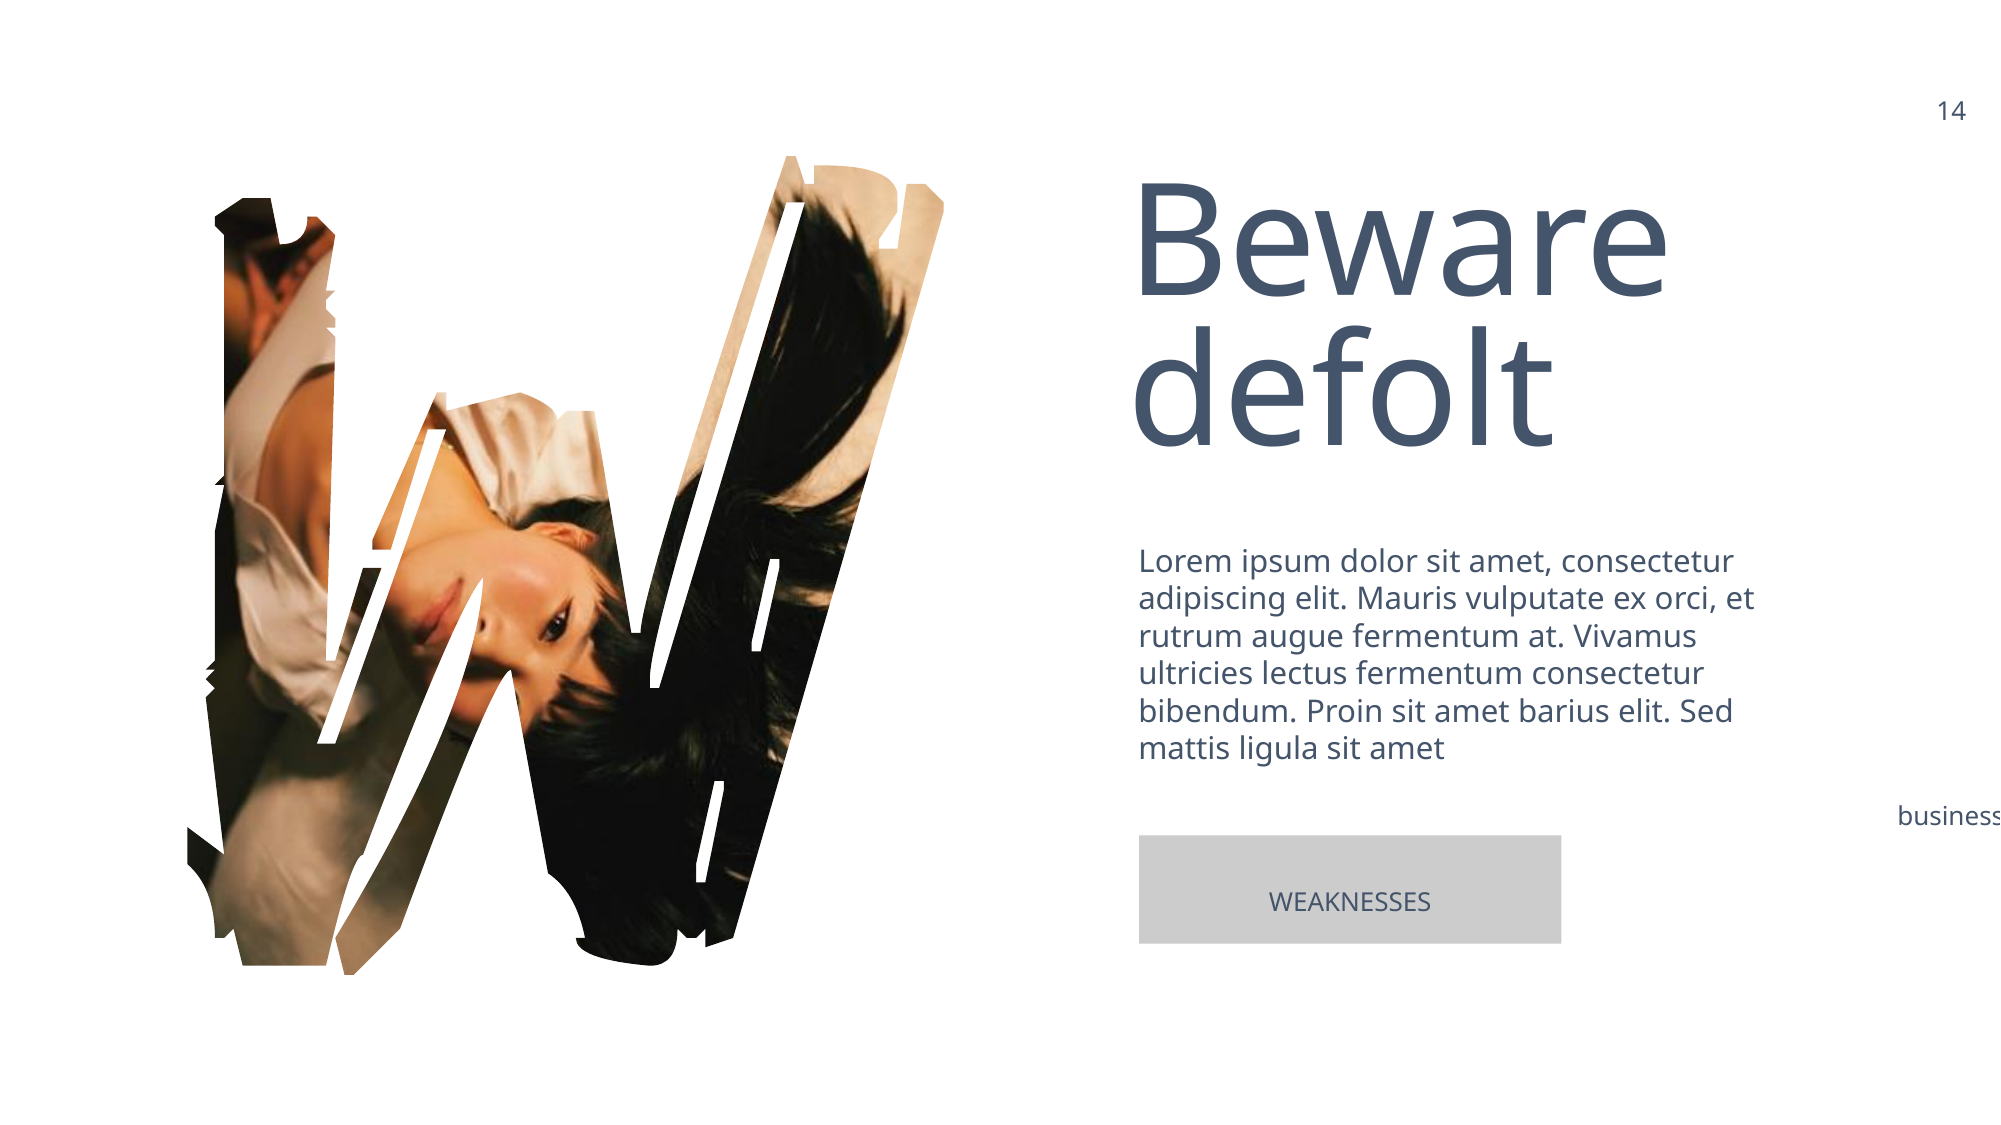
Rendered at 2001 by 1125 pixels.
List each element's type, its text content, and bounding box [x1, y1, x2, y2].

text_box business [1882, 760, 2000, 838]
text_box 14 [1921, 56, 1981, 134]
picture [187, 156, 944, 975]
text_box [1112, 168, 1803, 944]
